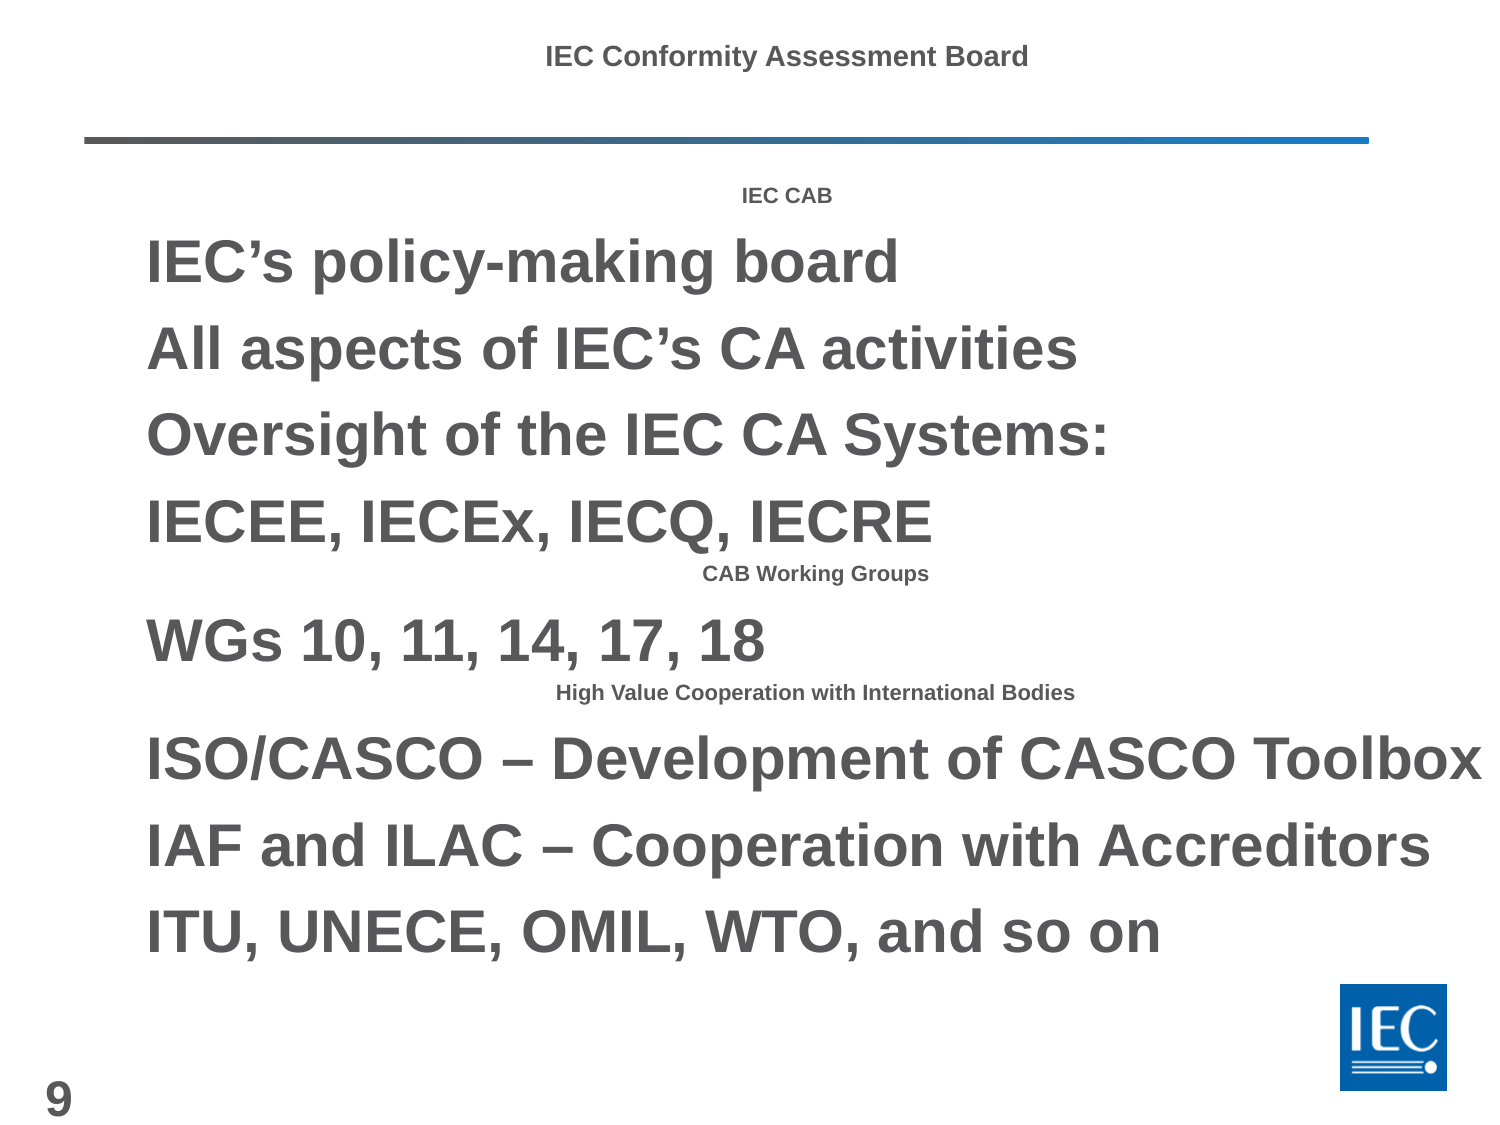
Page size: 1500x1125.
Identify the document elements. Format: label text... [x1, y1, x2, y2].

picture [1340, 1070, 1447, 1091]
text_box [84, 137, 1369, 144]
list IEC CAB IEC’s policy-making board All aspects of IEC’s CA activities Oversight of the IEC CA Systems: IECEE, IECEx, IECQ, IECRE CAB Working Groups WGs 10, 11, 14, 17, 18 High Value Cooperation with International Bodies ISO/CASCO – Development of CASCO Toolbox IAF and ILAC – Cooperation with Accreditors ITU, UNECE, OMIL, WTO, and so on [75, 169, 1500, 1070]
title IEC Conformity Assessment Board [75, 29, 1500, 169]
